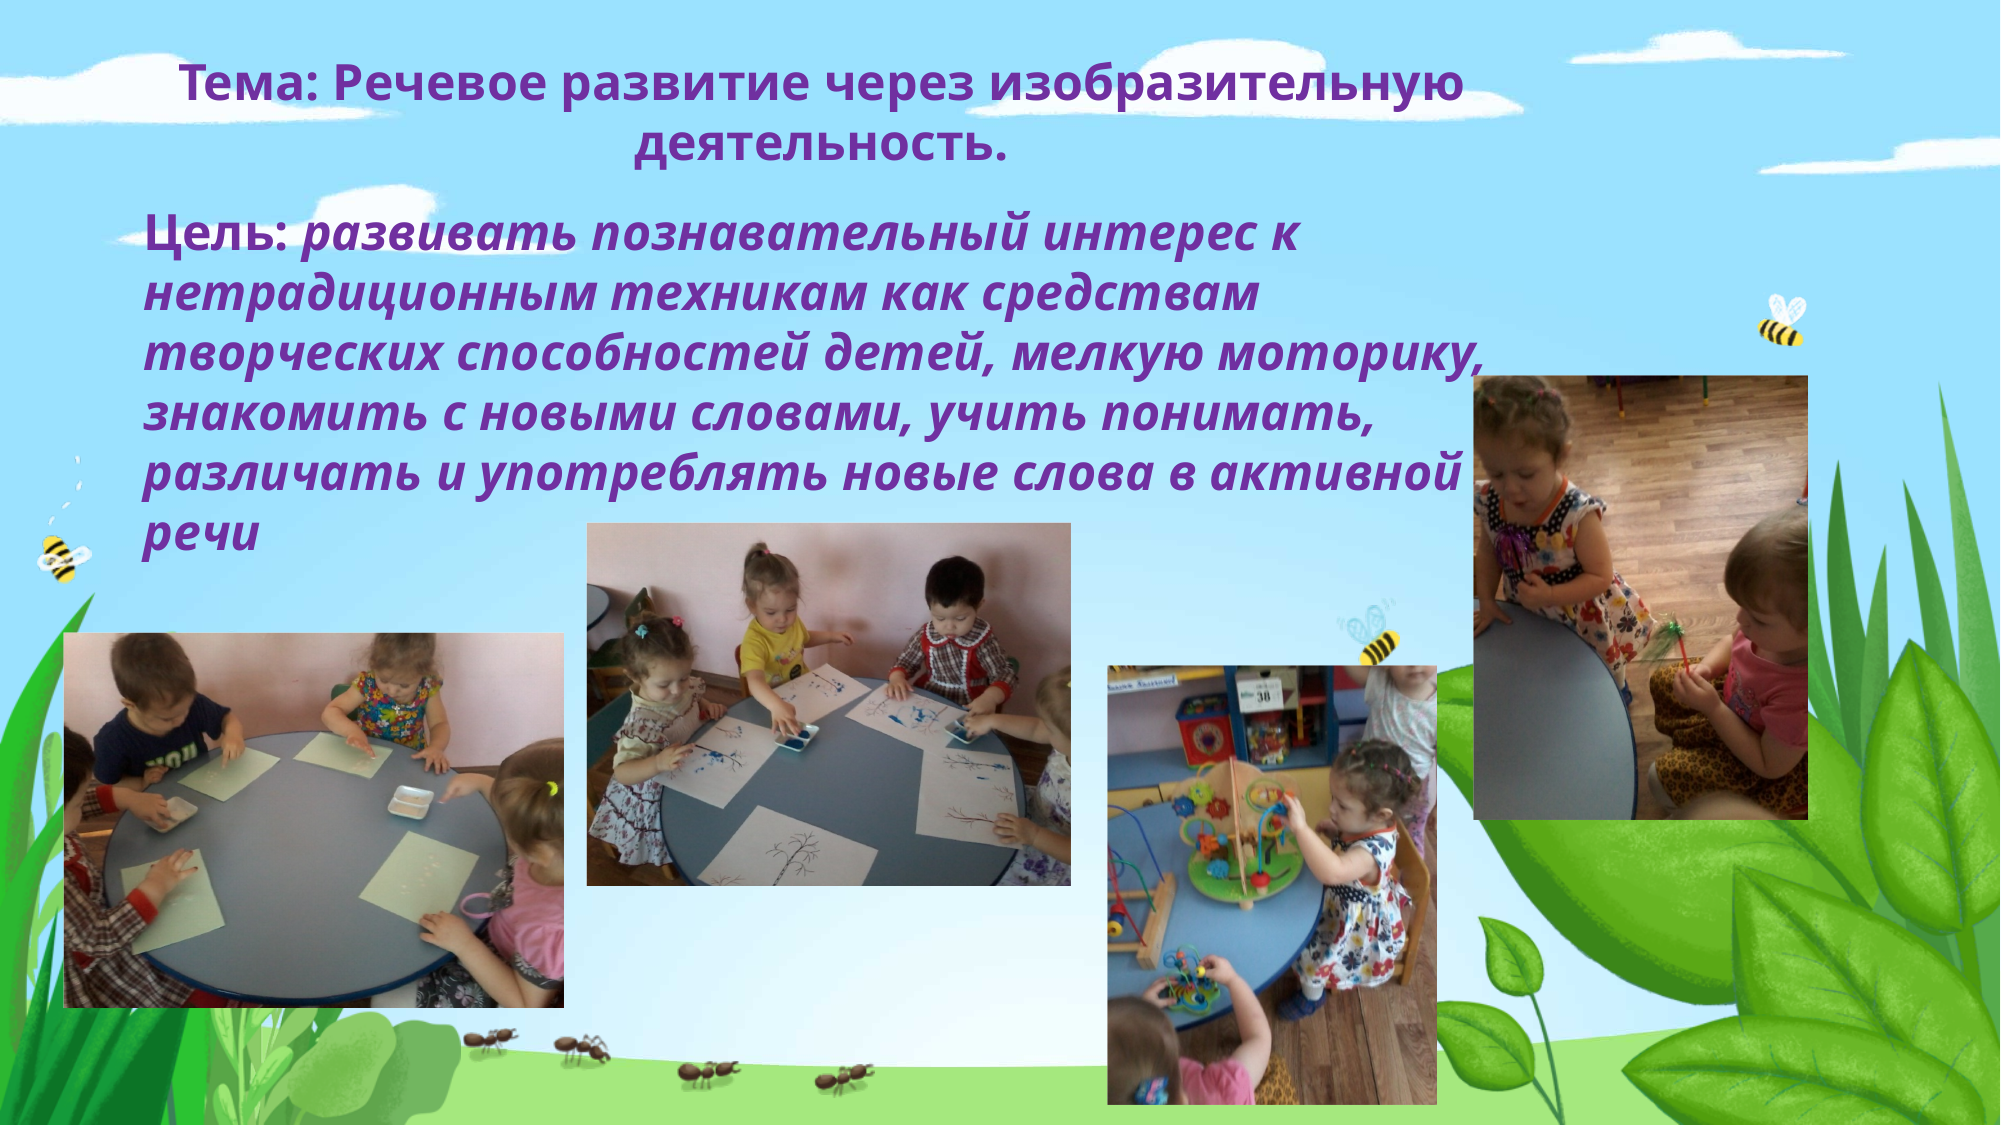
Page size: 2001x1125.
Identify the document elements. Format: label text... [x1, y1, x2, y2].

subtitle Тема: Речевое развитие через изобразительную деятельность. Цель: развивать познавательный интерес к нетрадиционным техникам как средствам творческих способностей детей, мелкую моторику, знакомить с новыми словами, учить понимать, различать и употреблять новые слова в активной речи [128, 43, 1515, 502]
picture [0, 0, 2001, 1125]
